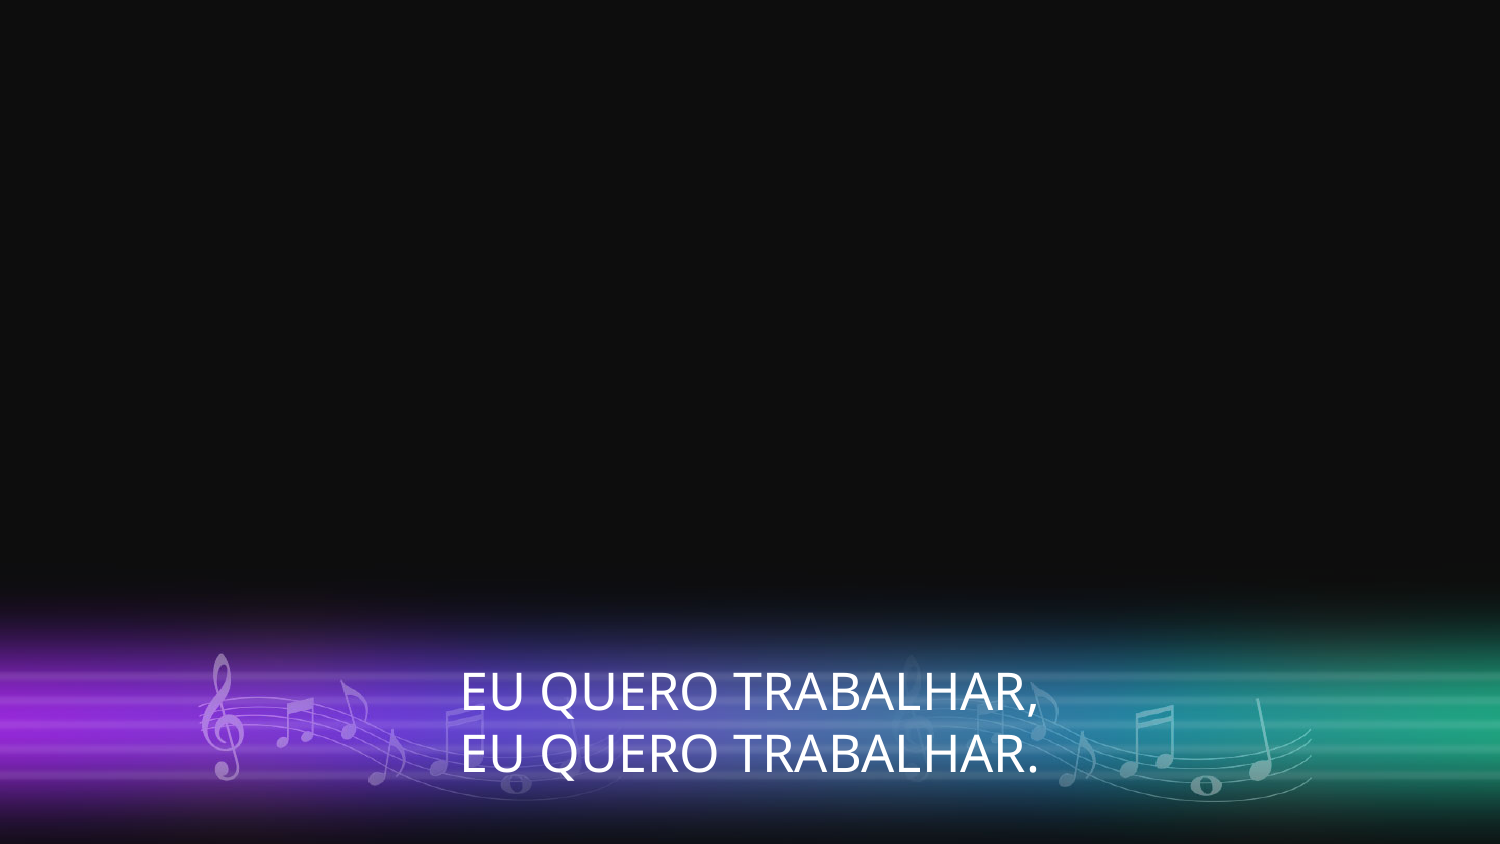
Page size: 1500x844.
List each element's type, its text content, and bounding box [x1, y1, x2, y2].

picture [0, 0, 1500, 844]
text_box EU QUERO TRABALHAR, EU QUERO TRABALHAR. [265, 651, 1235, 791]
